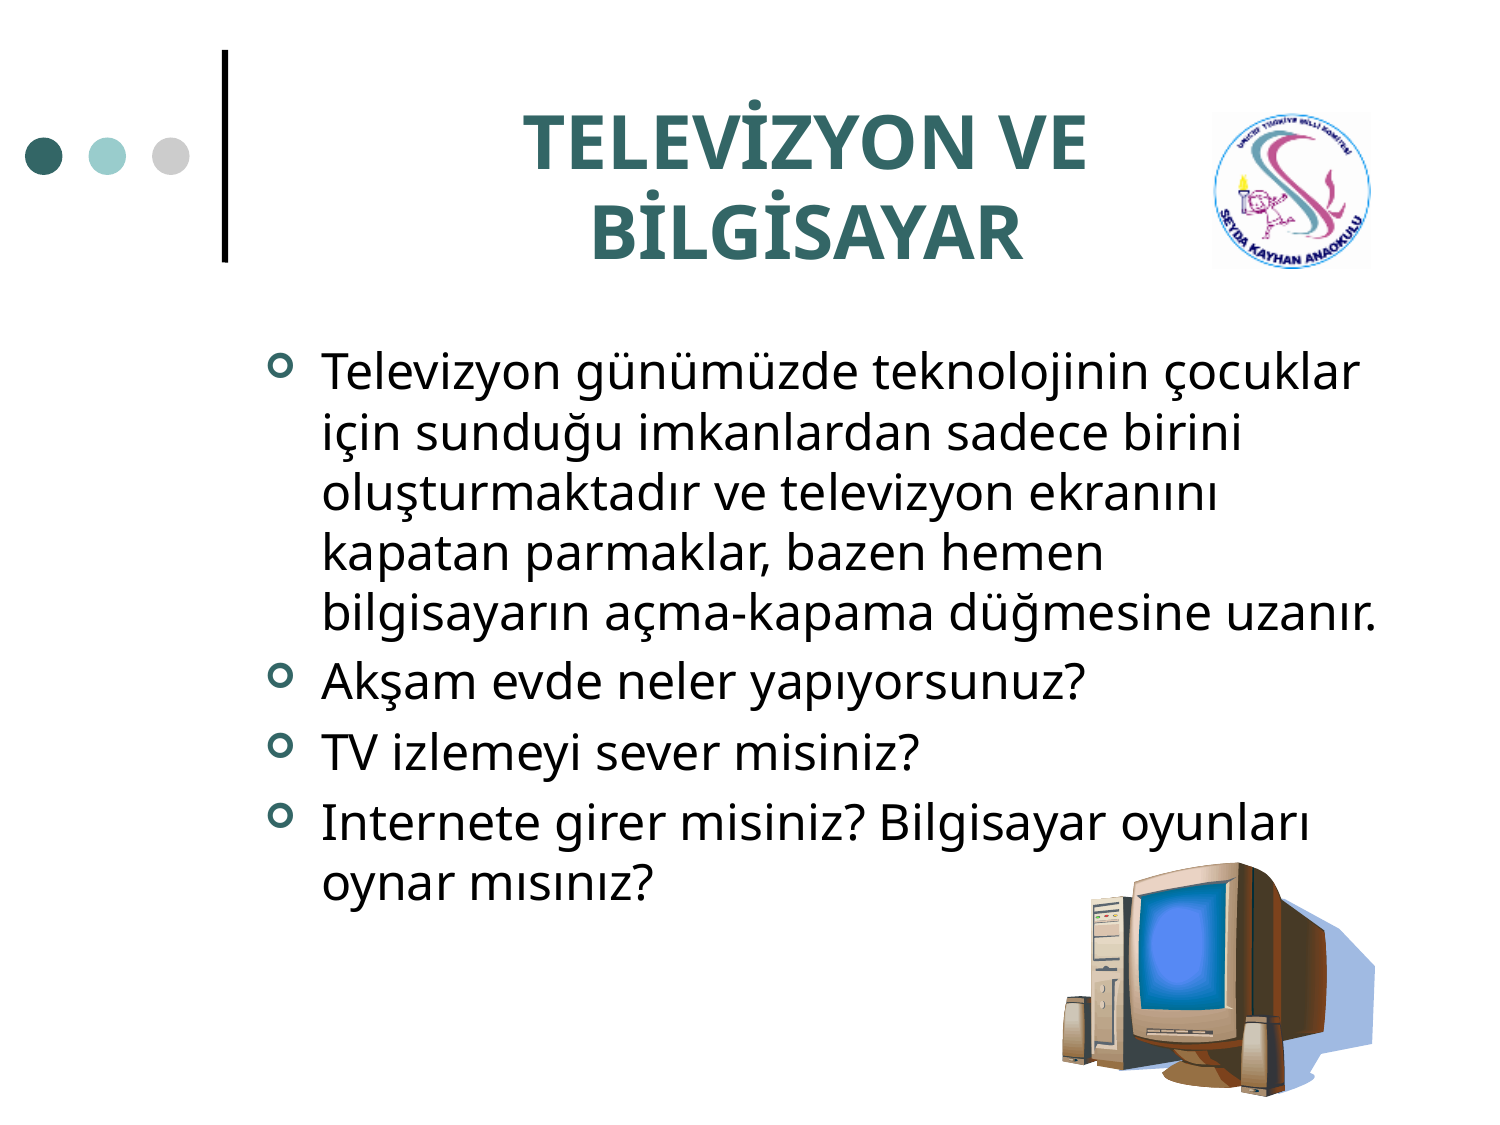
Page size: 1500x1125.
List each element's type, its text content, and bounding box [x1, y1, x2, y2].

list Televizyon günümüzde teknolojinin çocuklar için sunduğu imkanlardan sadece birini oluşturmaktadır ve televizyon ekranını kapatan parmaklar, bazen hemen bilgisayarın açma-kapama düğmesine uzanır. Akşam evde neler yapıyorsunuz? TV izlemeyi sever misiniz? Internete girer misiniz? Bilgisayar oyunları oynar mısınız? [249, 262, 1401, 938]
picture [1062, 862, 1376, 1098]
picture [1212, 112, 1371, 269]
text_box TELEVİZYON VE BİLGİSAYAR [362, 87, 1250, 283]
